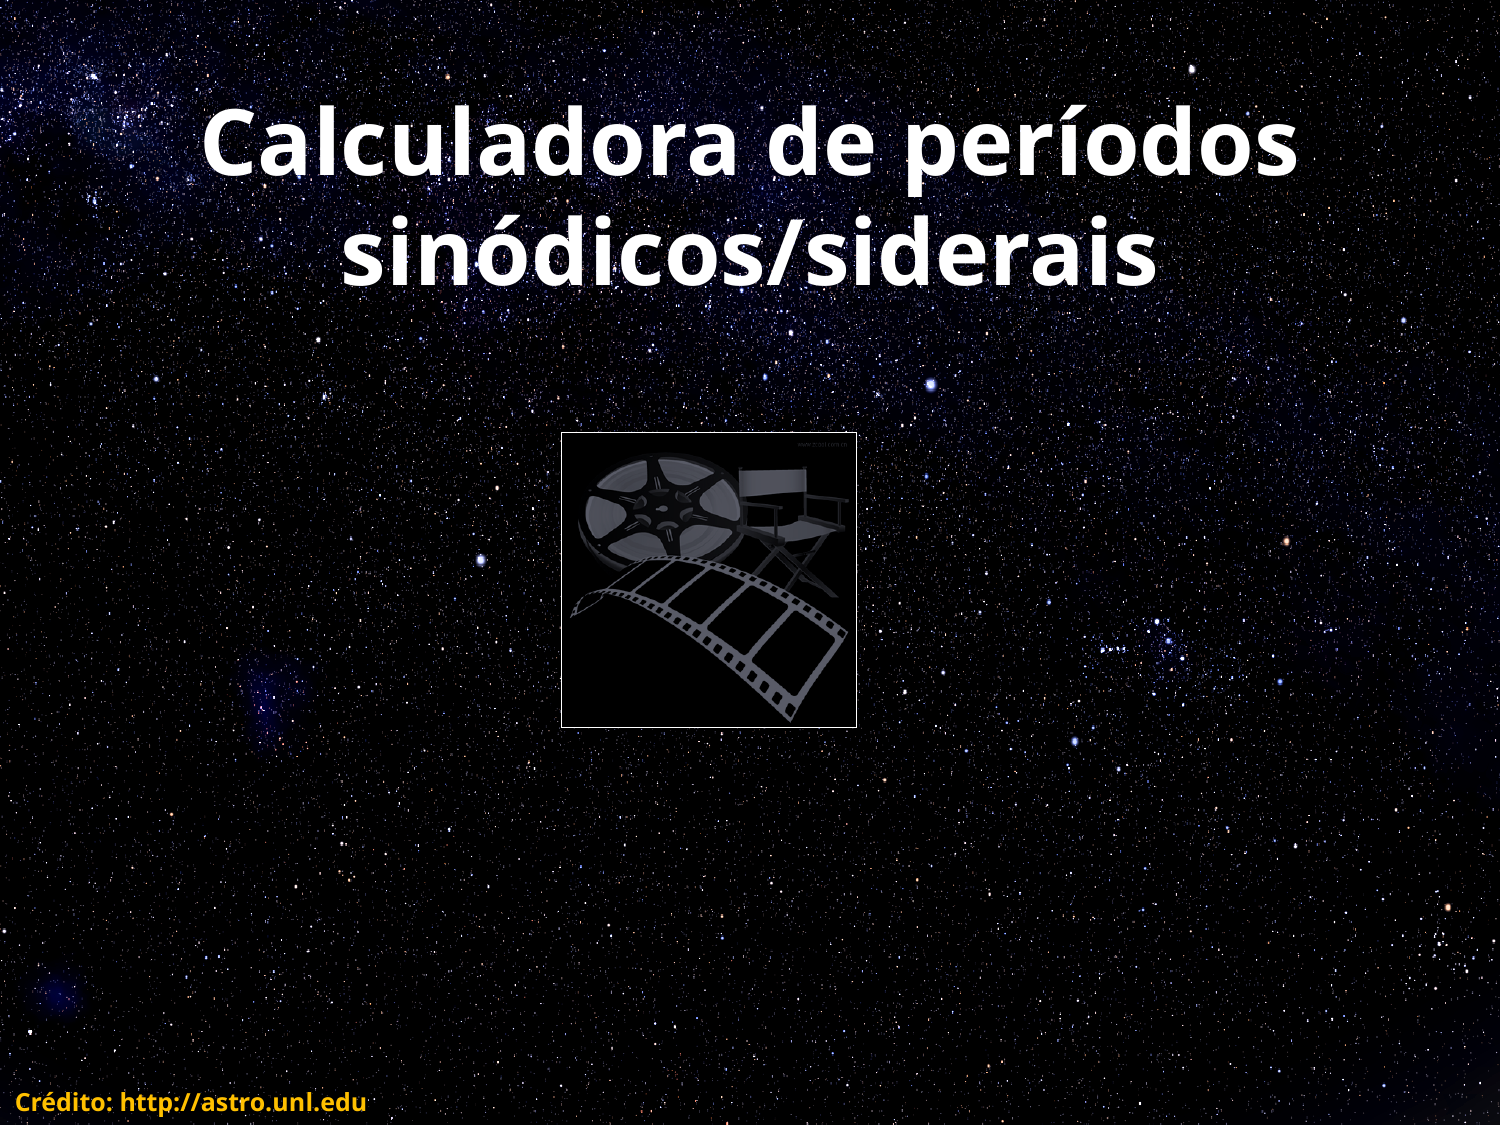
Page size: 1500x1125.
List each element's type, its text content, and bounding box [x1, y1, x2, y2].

text_box Crédito: http://astro.unl.edu [0, 1079, 575, 1125]
picture [0, 0, 1500, 1125]
title Calculadora de períodos sinódicos/siderais [112, 99, 1388, 288]
